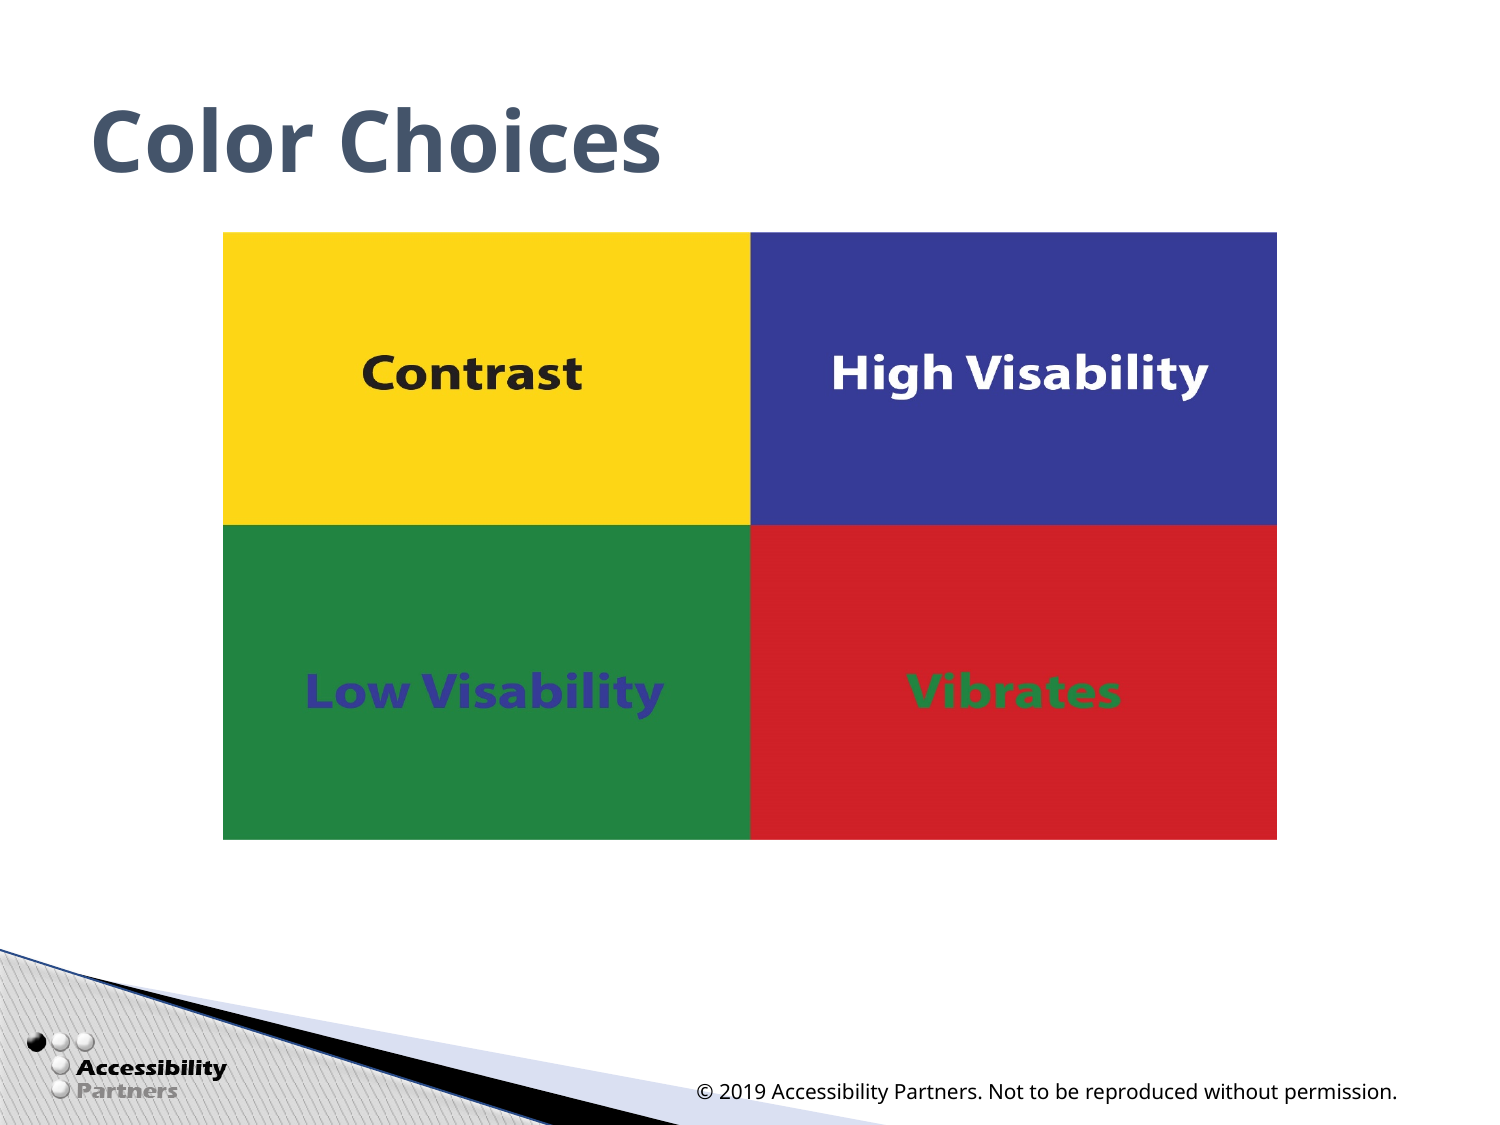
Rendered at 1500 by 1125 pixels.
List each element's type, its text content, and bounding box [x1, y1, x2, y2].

footer © 2019 Accessibility Partners. Not to be reproduced without permission. [537, 1051, 1413, 1112]
title Color Choices [75, 45, 1425, 233]
picture [24, 1030, 229, 1100]
picture [222, 232, 1277, 841]
